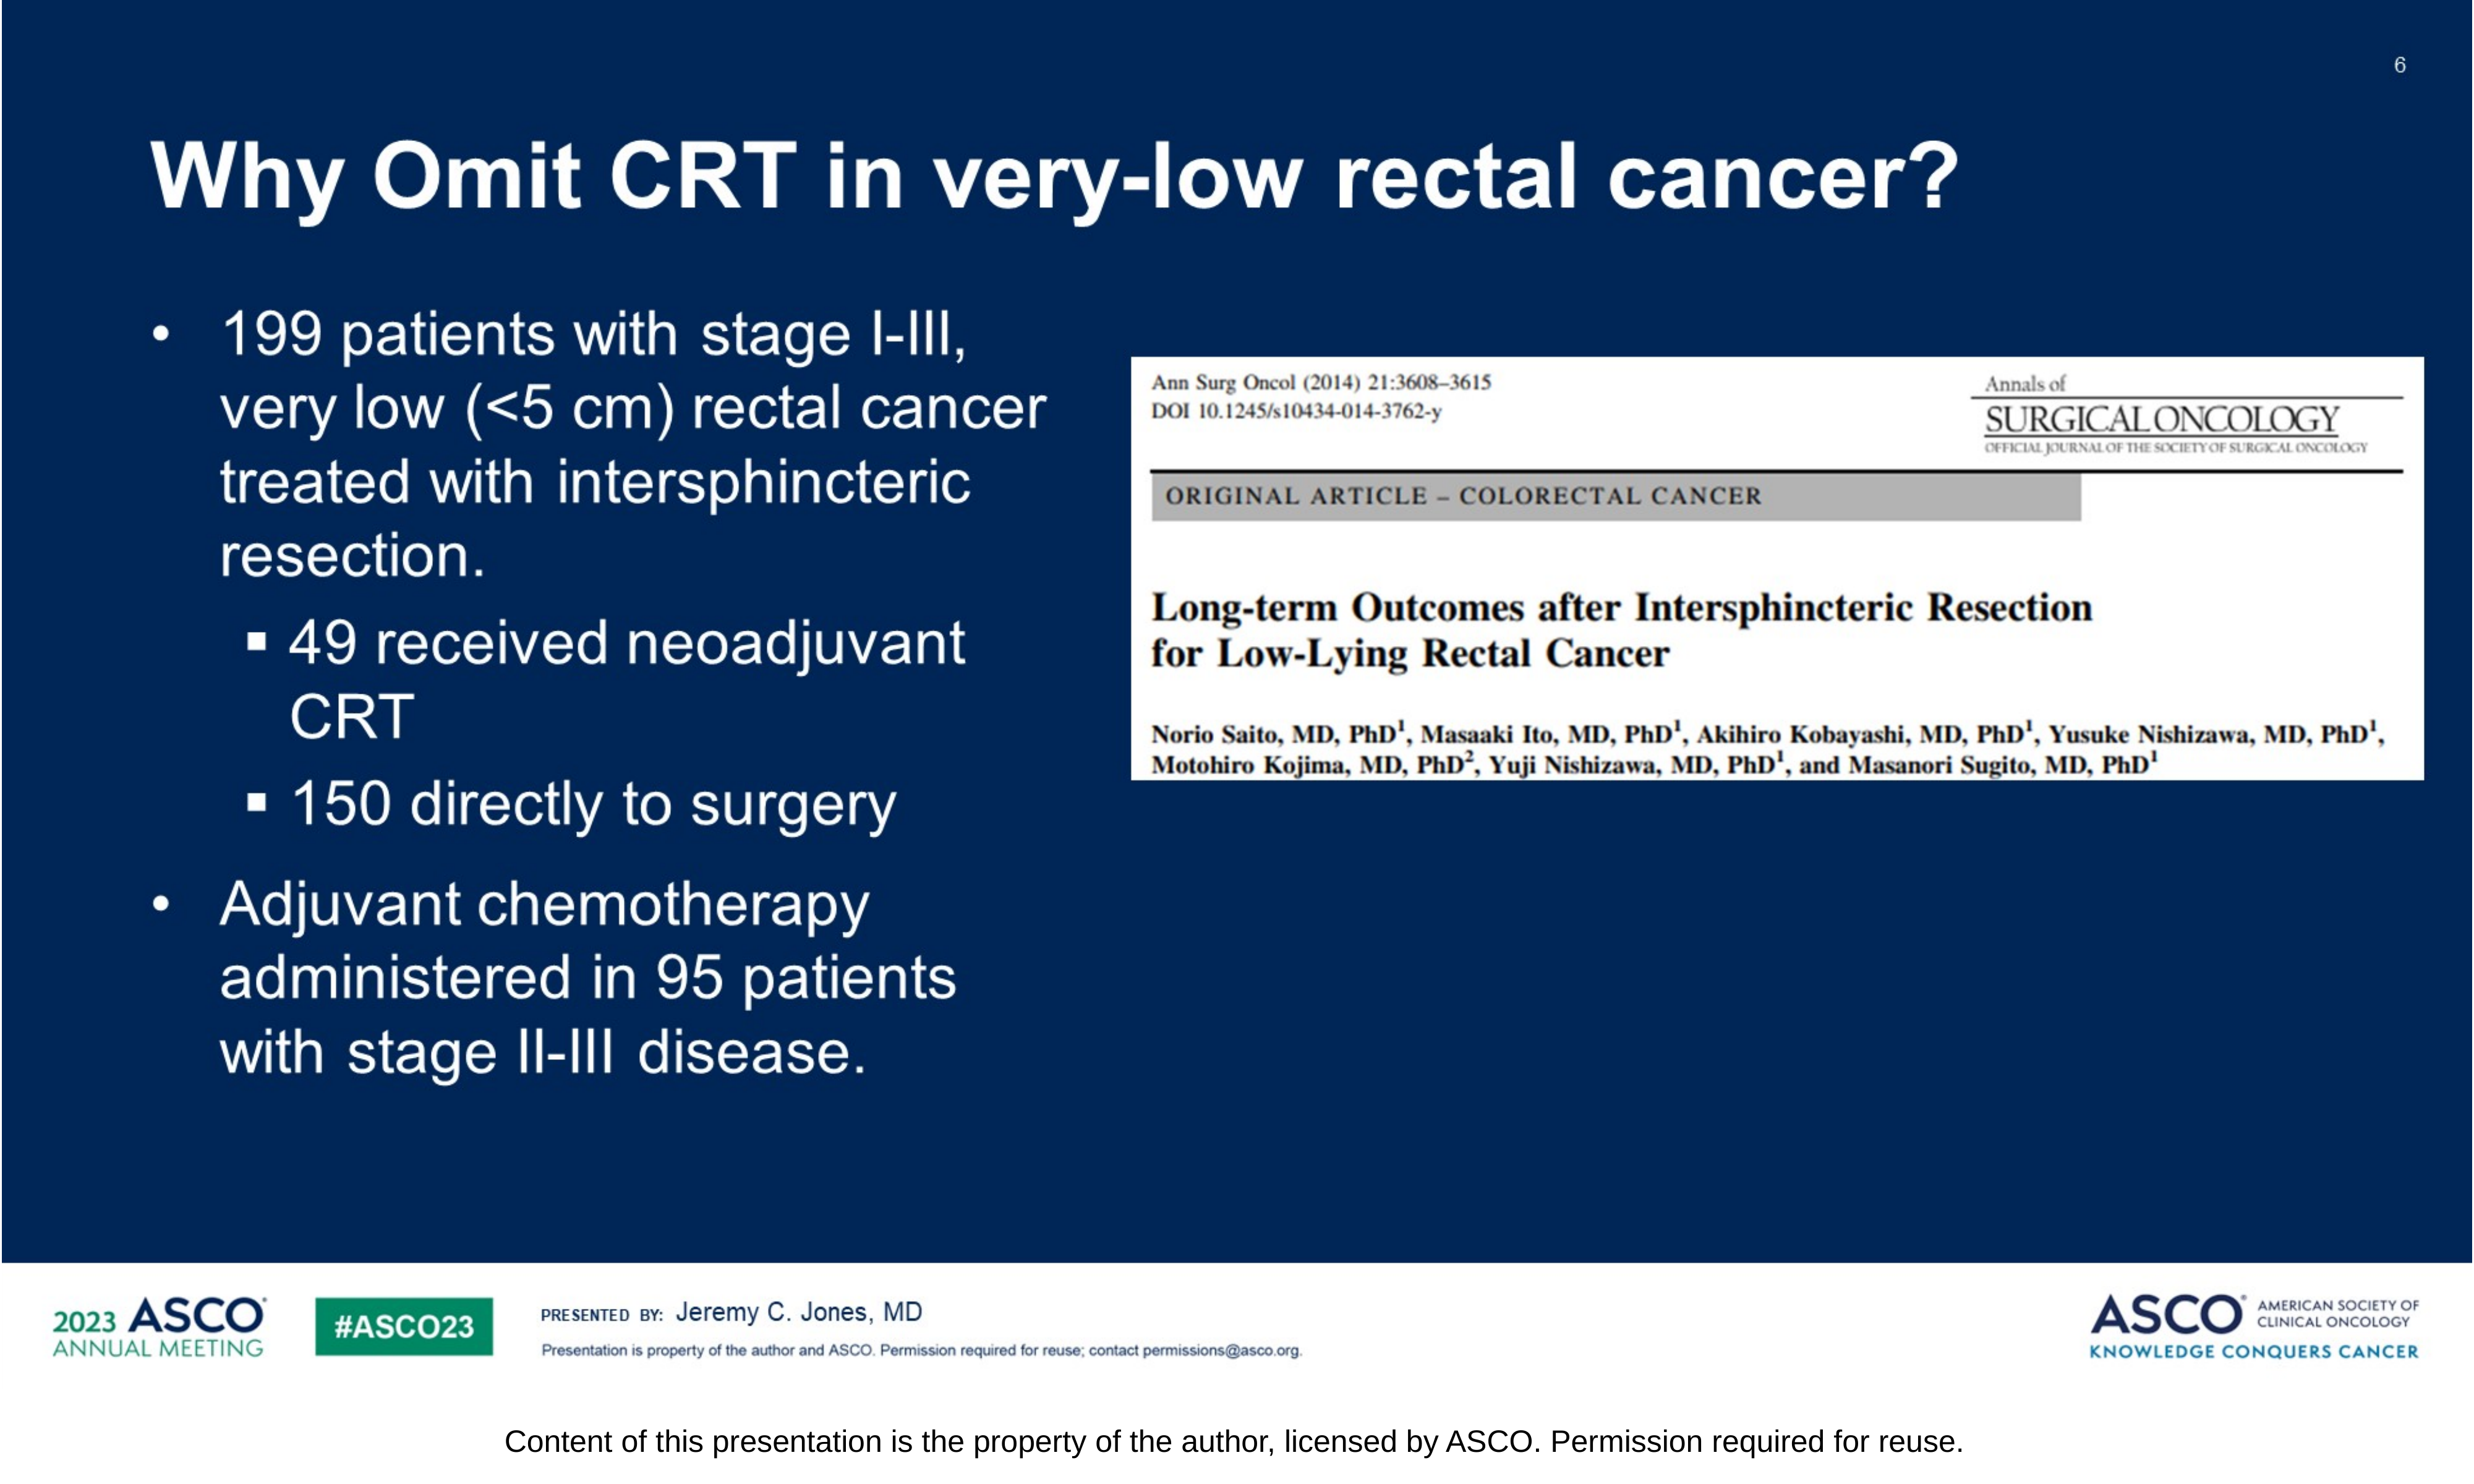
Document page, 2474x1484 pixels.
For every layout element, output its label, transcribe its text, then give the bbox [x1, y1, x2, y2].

text_box Content of this presentation is the property of the author, licensed by ASCO. Permission required for reuse. [0, 1399, 2474, 1477]
picture [2, 0, 2472, 1389]
